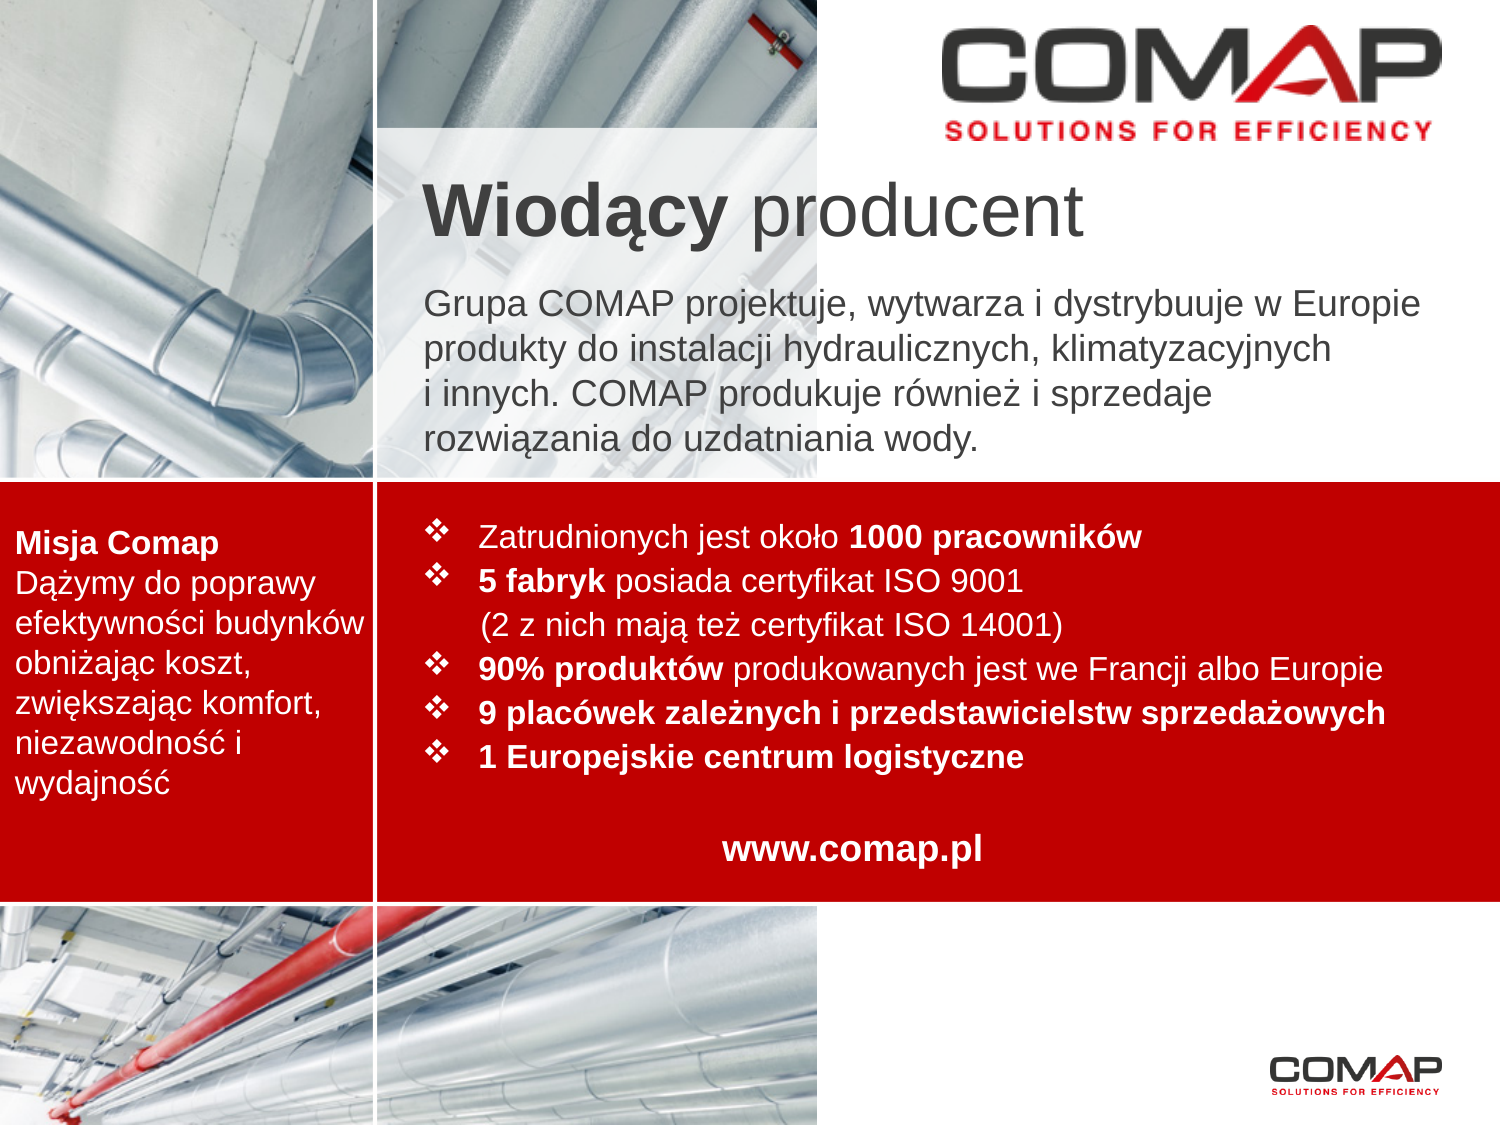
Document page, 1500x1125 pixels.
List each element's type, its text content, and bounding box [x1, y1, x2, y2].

text_box Zatrudnionych jest około 1000 pracowników 5 fabryk posiada certyfikat ISO 9001 (2 z nich mają też certyfikat ISO 14001) 90% produktów produkowanych jest we Francji albo Europie 9 placówek zależnych i przedstawicielstw sprzedażowych 1 Europejskie centrum logistyczne www.comap.pl [821, 480, 1500, 904]
text_box Grupa COMAP projektuje, wytwarza i dystrybuuje w Europie produkty do instalacji hydraulicznych, klimatyzacyjnych i innych. COMAP produkuje również i sprzedaje rozwiązania do uzdatniania wody. [821, 259, 1500, 479]
picture [0, 0, 818, 1125]
picture [1270, 1055, 1442, 1096]
text_box Wiodący producent [821, 129, 1500, 259]
picture [941, 24, 1442, 141]
